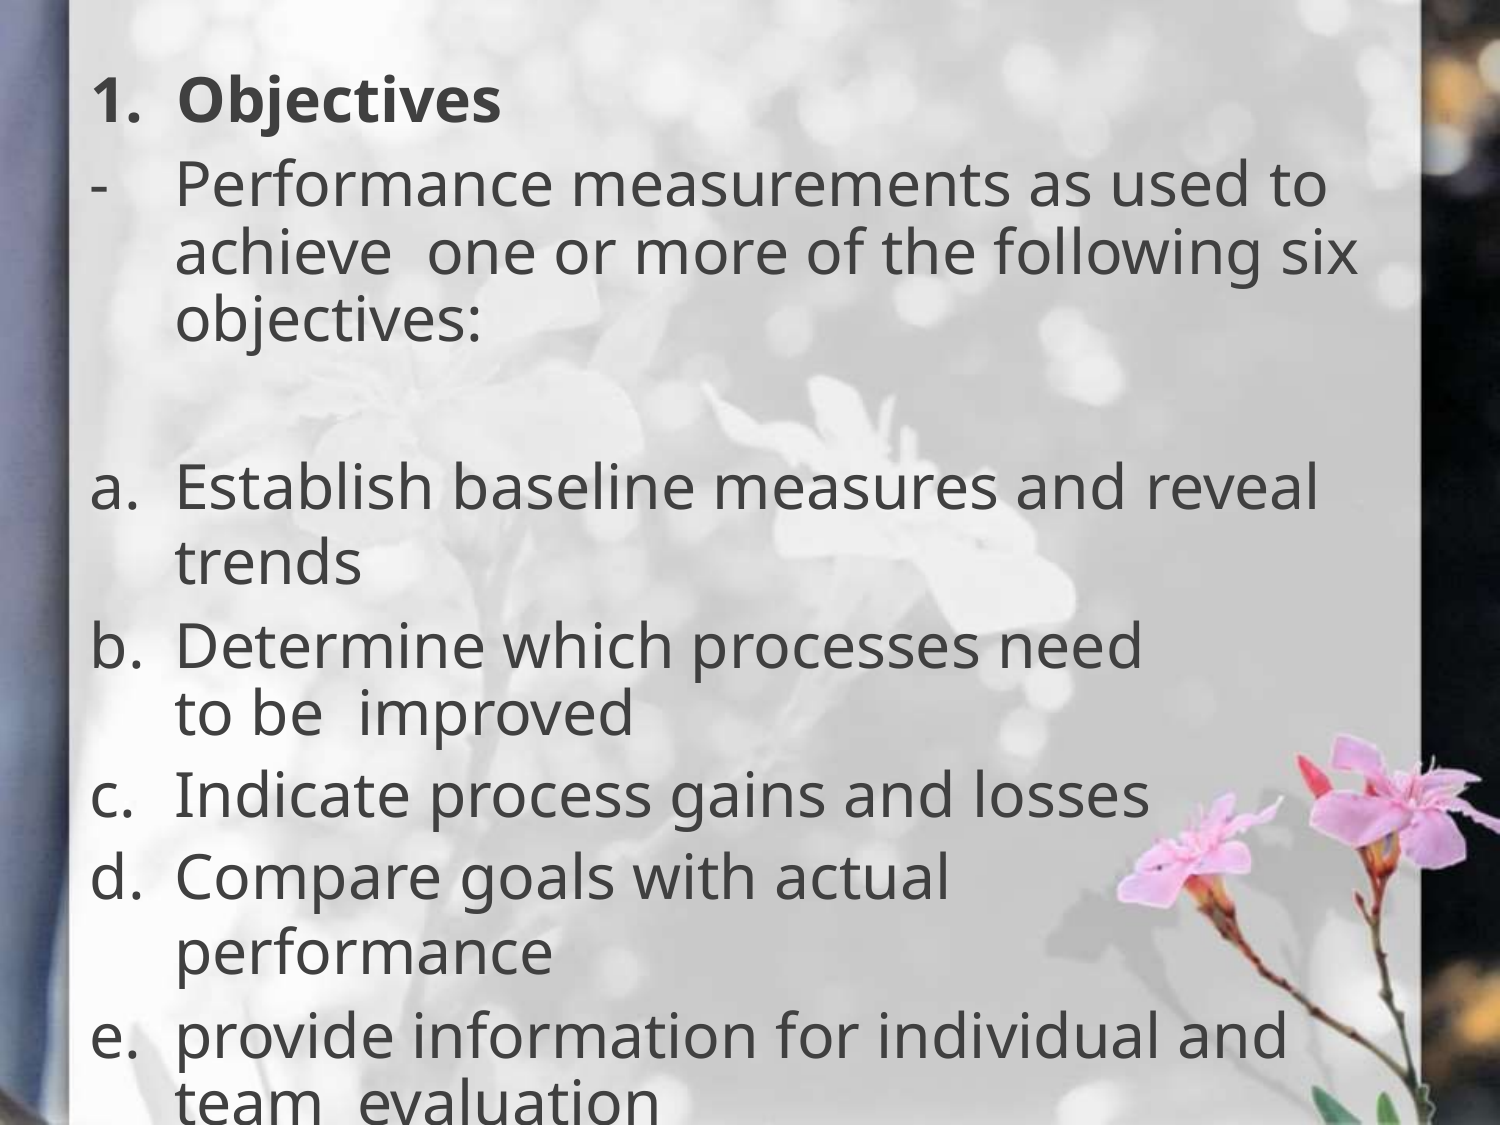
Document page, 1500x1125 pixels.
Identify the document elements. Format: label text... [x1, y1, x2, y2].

text_box 1. Objectives - Performance measurements as used to achieve one or more of the following six objectives: Establish baseline measures and reveal trends Determine which processes need to be improved Indicate process gains and losses Compare goals with actual performance provide information for individual and team evaluation Manage by fact rather than gut felling [87, 50, 1413, 1125]
picture [0, 0, 1500, 1125]
